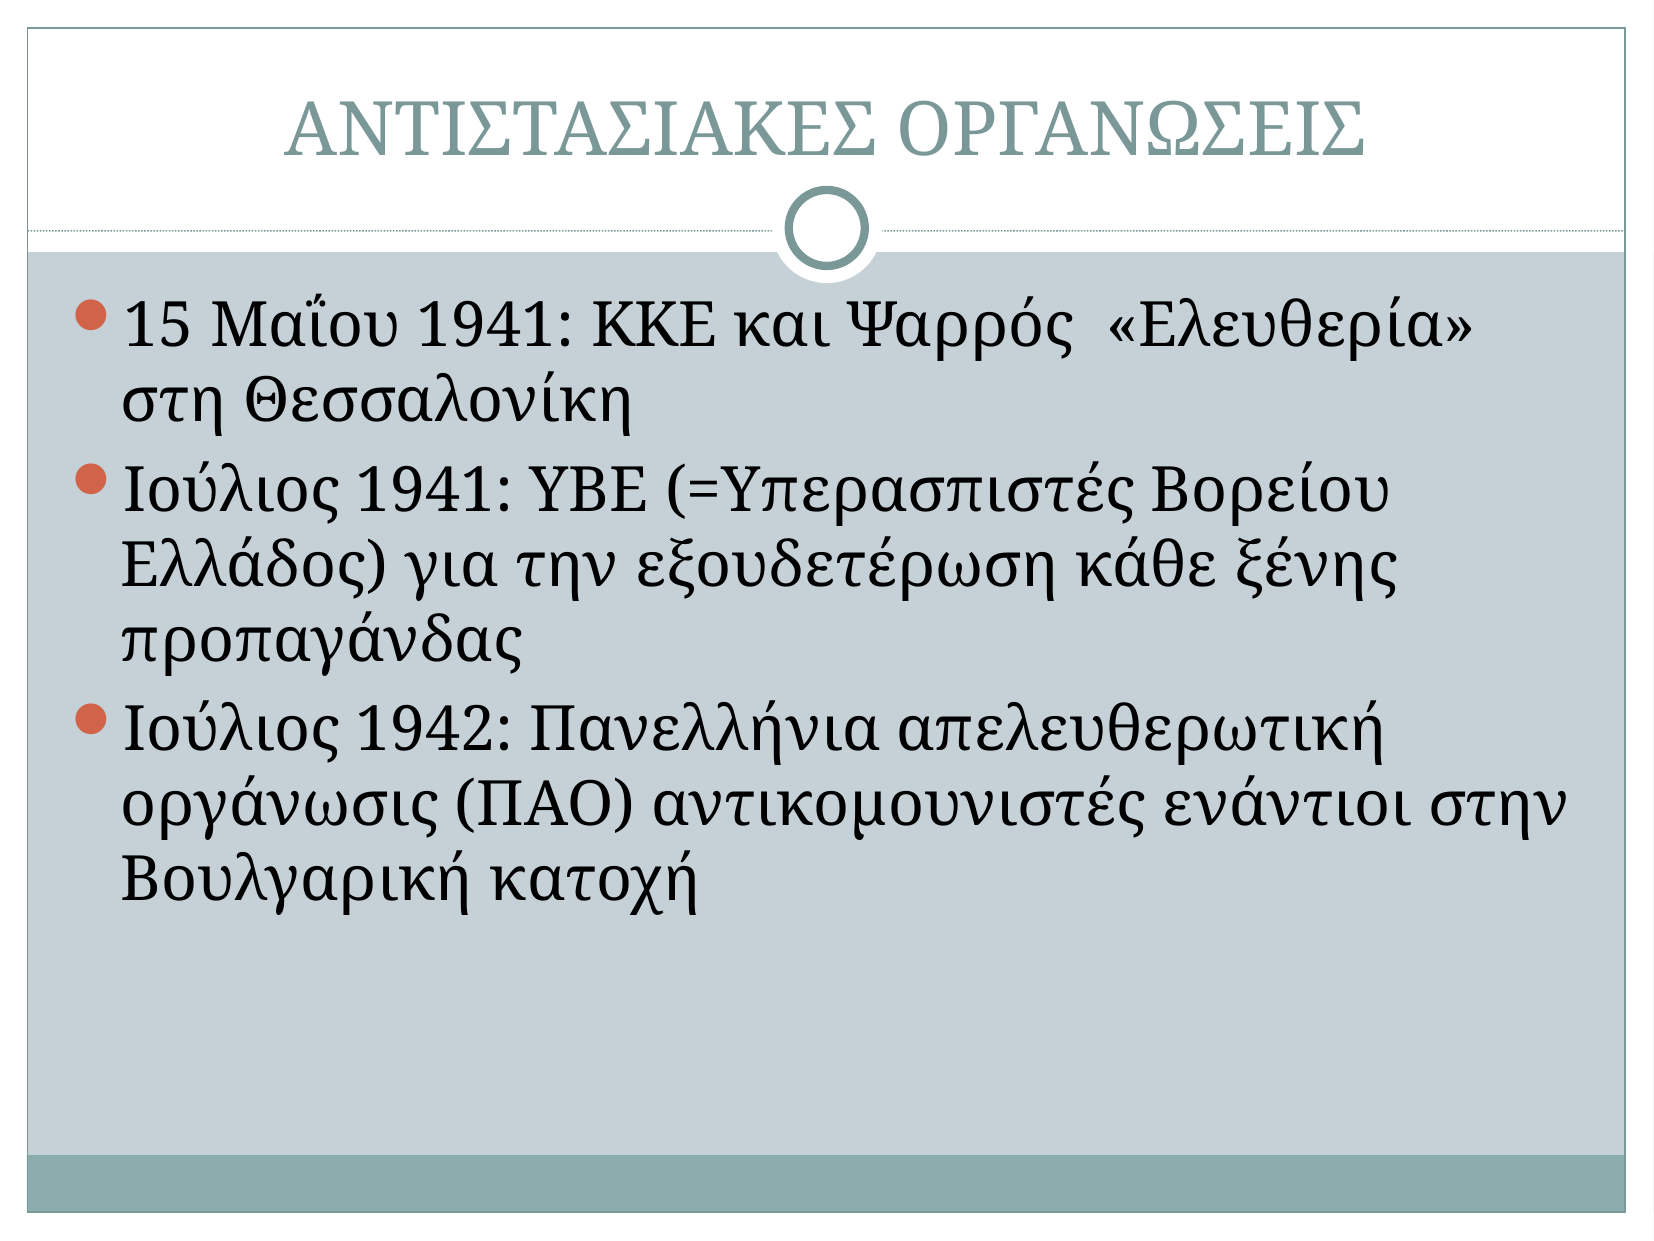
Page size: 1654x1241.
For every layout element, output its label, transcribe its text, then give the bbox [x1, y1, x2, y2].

title ΑΝΤΙΣΤΑΣΙΑΚΕΣ ΟΡΓΑΝΩΣΕΙΣ [54, 41, 1598, 179]
list 15 Μαΐου 1941: ΚΚΕ και Ψαρρός «Ελευθερία» στη Θεσσαλονίκη Ιούλιος 1941: ΥΒΕ (=Υπερασπιστές Βορείου Ελλάδος) για την εξουδετέρωση κάθε ξένης προπαγάνδας Ιούλιος 1942: Πανελλήνια απελευθερωτική οργάνωσις (ΠΑΟ) αντικομουνιστές ενάντιοι στην Βουλγαρική κατοχή [54, 276, 1593, 1103]
